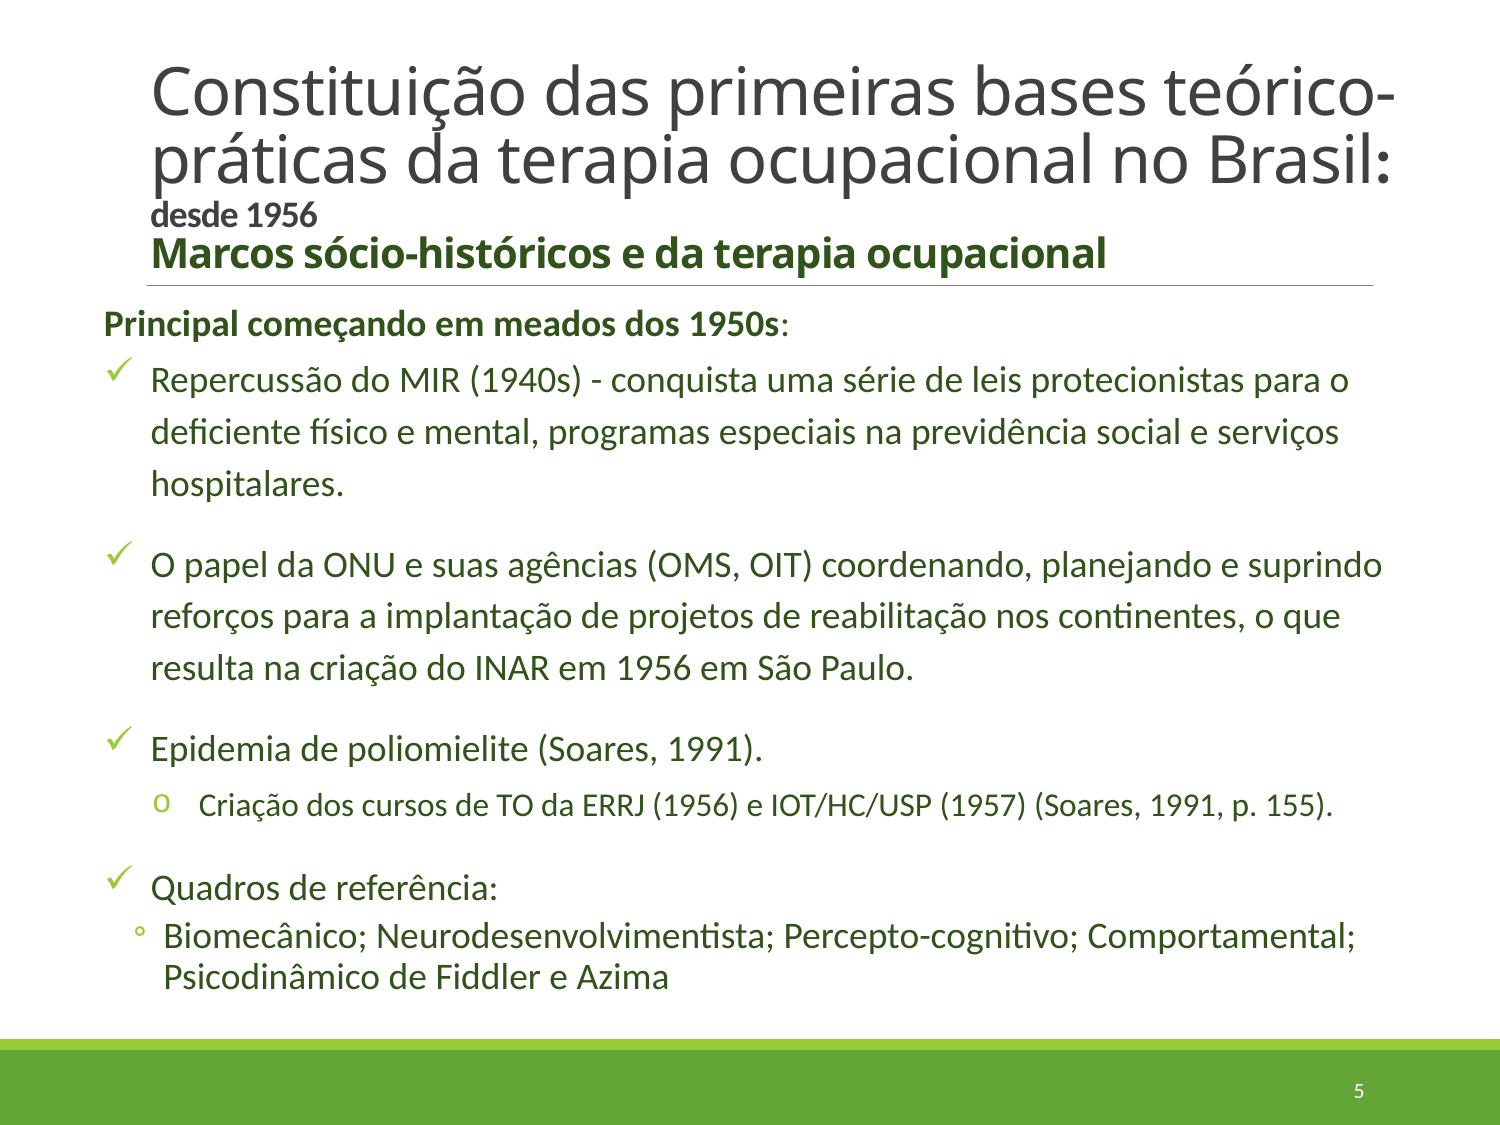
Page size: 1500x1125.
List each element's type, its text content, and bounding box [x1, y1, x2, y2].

slide_number 5 [1218, 1059, 1380, 1120]
title Constituição das primeiras bases teórico-práticas da terapia ocupacional no Brasil: desde 1956 Marcos sócio-históricos e da terapia ocupacional [135, 47, 1412, 285]
list Principal começando em meados dos 1950s: Repercussão do MIR (1940s) - conquista uma série de leis protecionistas para o deficiente físico e mental, programas especiais na previdência social e serviços hospitalares. O papel da ONU e suas agências (OMS, OIT) coordenando, planejando e suprindo reforços para a implantação de projetos de reabilitação nos continentes, o que resulta na criação do INAR em 1956 em São Paulo. Epidemia de poliomielite (Soares, 1991). Criação dos cursos de TO da ERRJ (1956) e IOT/HC/USP (1957) (Soares, 1991, p. 155). Quadros de referência: Biomecânico; Neurodesenvolvimentista; Percepto-cognitivo; Comportamental; Psicodinâmico de Fiddler e Azima [100, 285, 1437, 1024]
